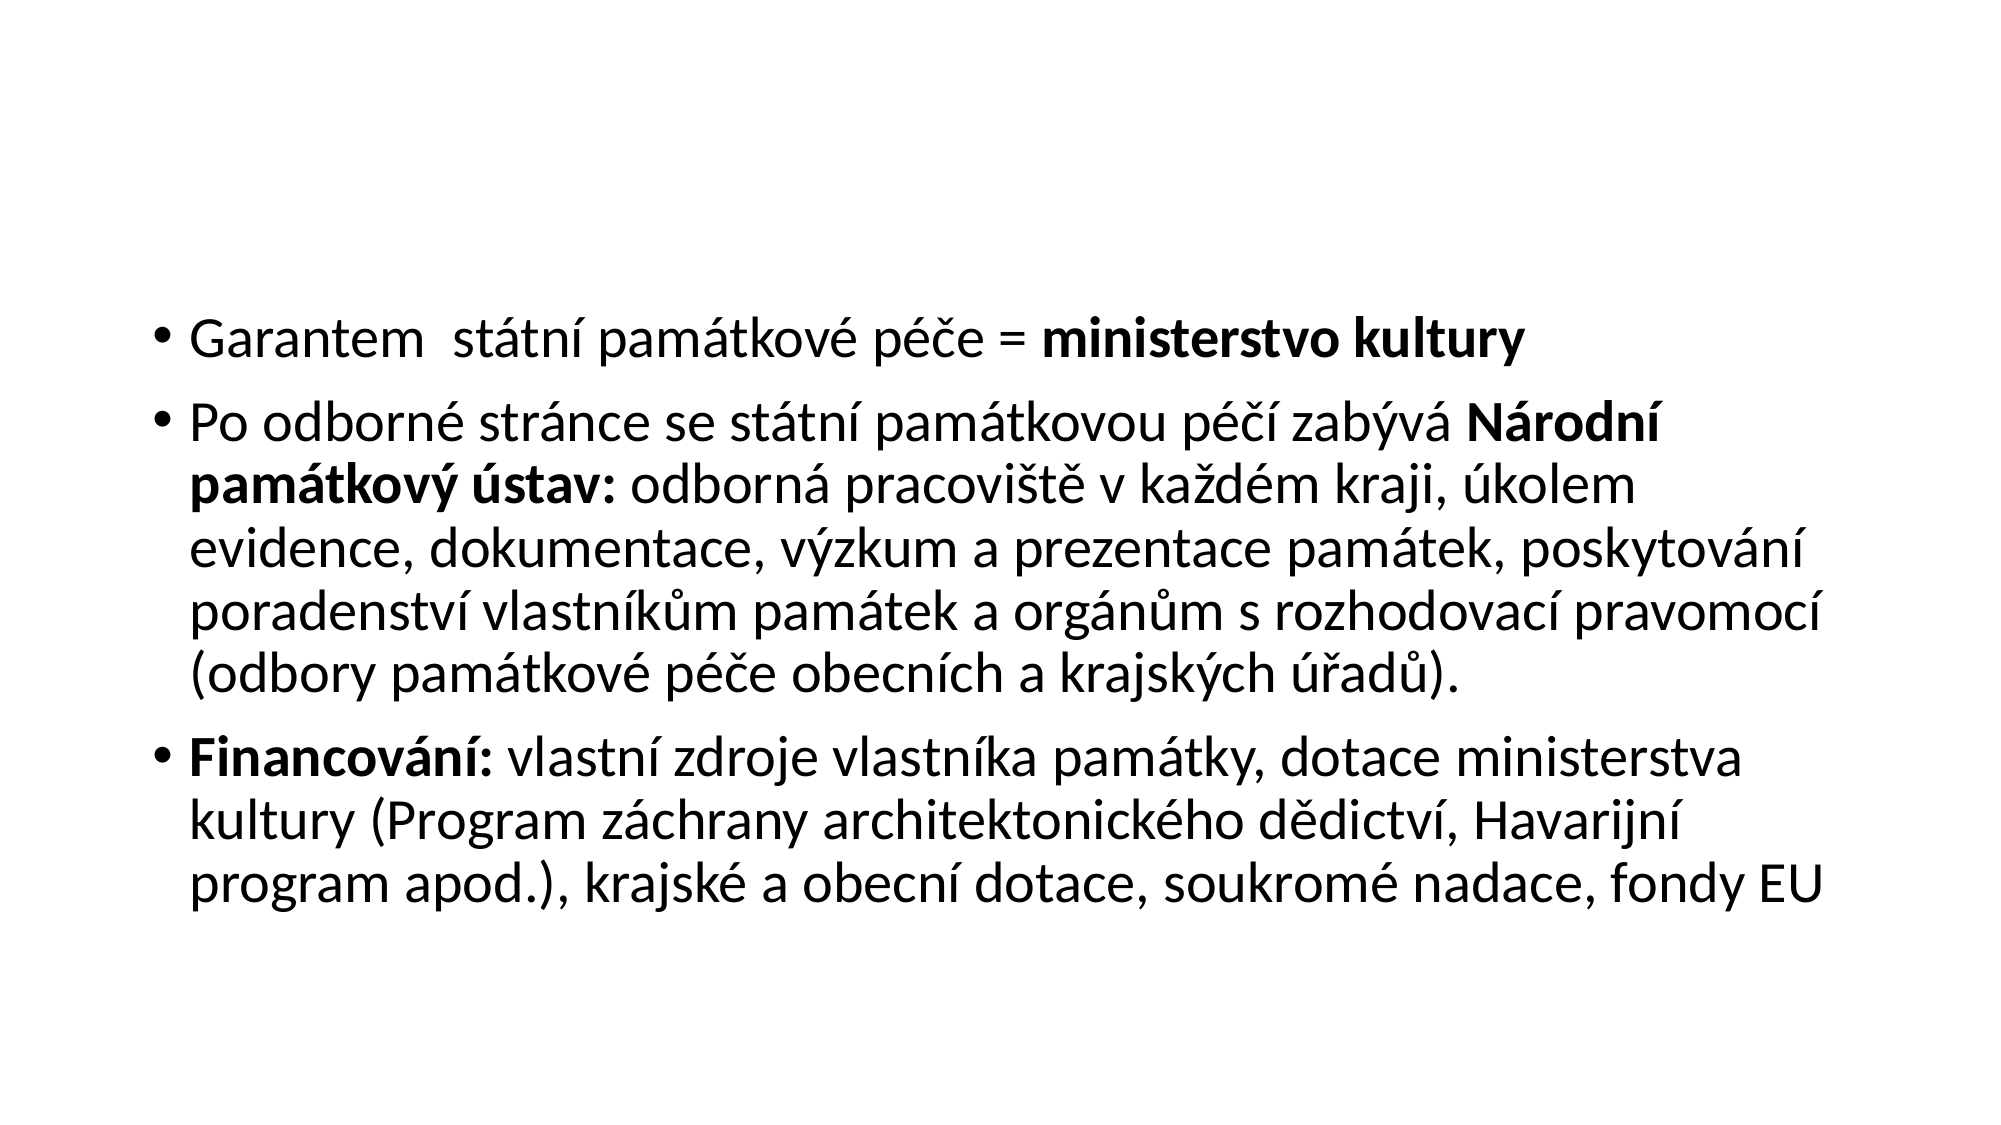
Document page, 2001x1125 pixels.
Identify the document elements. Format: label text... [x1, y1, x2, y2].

list Garantem státní památkové péče = ministerstvo kultury Po odborné stránce se státní památkovou péčí zabývá Národní památkový ústav: odborná pracoviště v každém kraji, úkolem evidence, dokumentace, výzkum a prezentace památek, poskytování poradenství vlastníkům památek a orgánům s rozhodovací pravomocí (odbory památkové péče obecních a krajských úřadů). Financování: vlastní zdroje vlastníka památky, dotace ministerstva kultury (Program záchrany architektonického dědictví, Havarijní program apod.), krajské a obecní dotace, soukromé nadace, fondy EU [137, 299, 1863, 1014]
